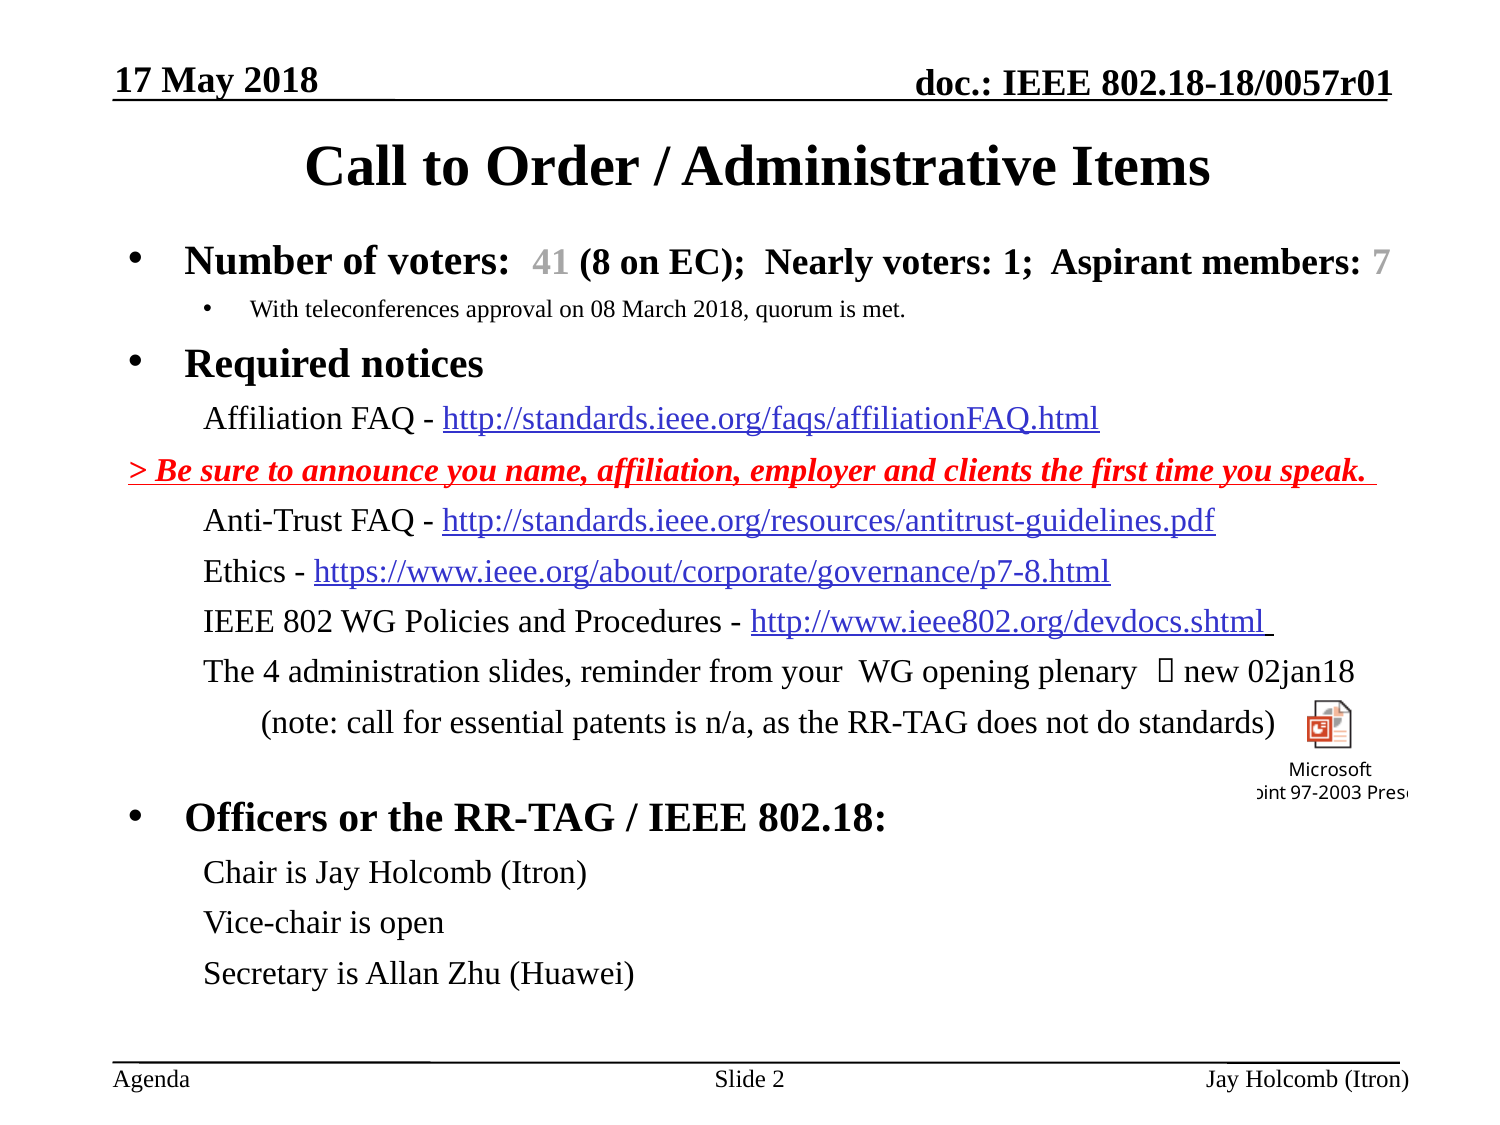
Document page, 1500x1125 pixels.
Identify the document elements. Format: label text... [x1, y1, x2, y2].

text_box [1257, 699, 1408, 827]
footer Jay Holcomb (Itron) [887, 1061, 1411, 1093]
list Number of voters: 41 (8 on EC); Nearly voters: 1; Aspirant members: 7 With teleconferences approval on 08 March 2018, quorum is met. Required notices Affiliation FAQ - http://standards.ieee.org/faqs/affiliationFAQ.html > Be sure to announce you name, affiliation, employer and clients the first time you speak. Anti-Trust FAQ - http://standards.ieee.org/resources/antitrust-guidelines.pdf Ethics - https://www.ieee.org/about/corporate/governance/p7-8.html IEEE 802 WG Policies and Procedures - http://www.ieee802.org/devdocs.shtml The 4 administration slides, reminder from your WG opening plenary  new 02jan18 (note: call for essential patents is n/a, as the RR-TAG does not do standards) Officers or the RR-TAG / IEEE 802.18: Chair is Jay Holcomb (Itron) Vice-chair is open Secretary is Allan Zhu (Huawei) [112, 224, 1476, 1001]
slide_number Slide 2 [699, 1061, 800, 1123]
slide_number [114, 54, 438, 101]
title Call to Order / Administrative Items [120, 99, 1396, 224]
